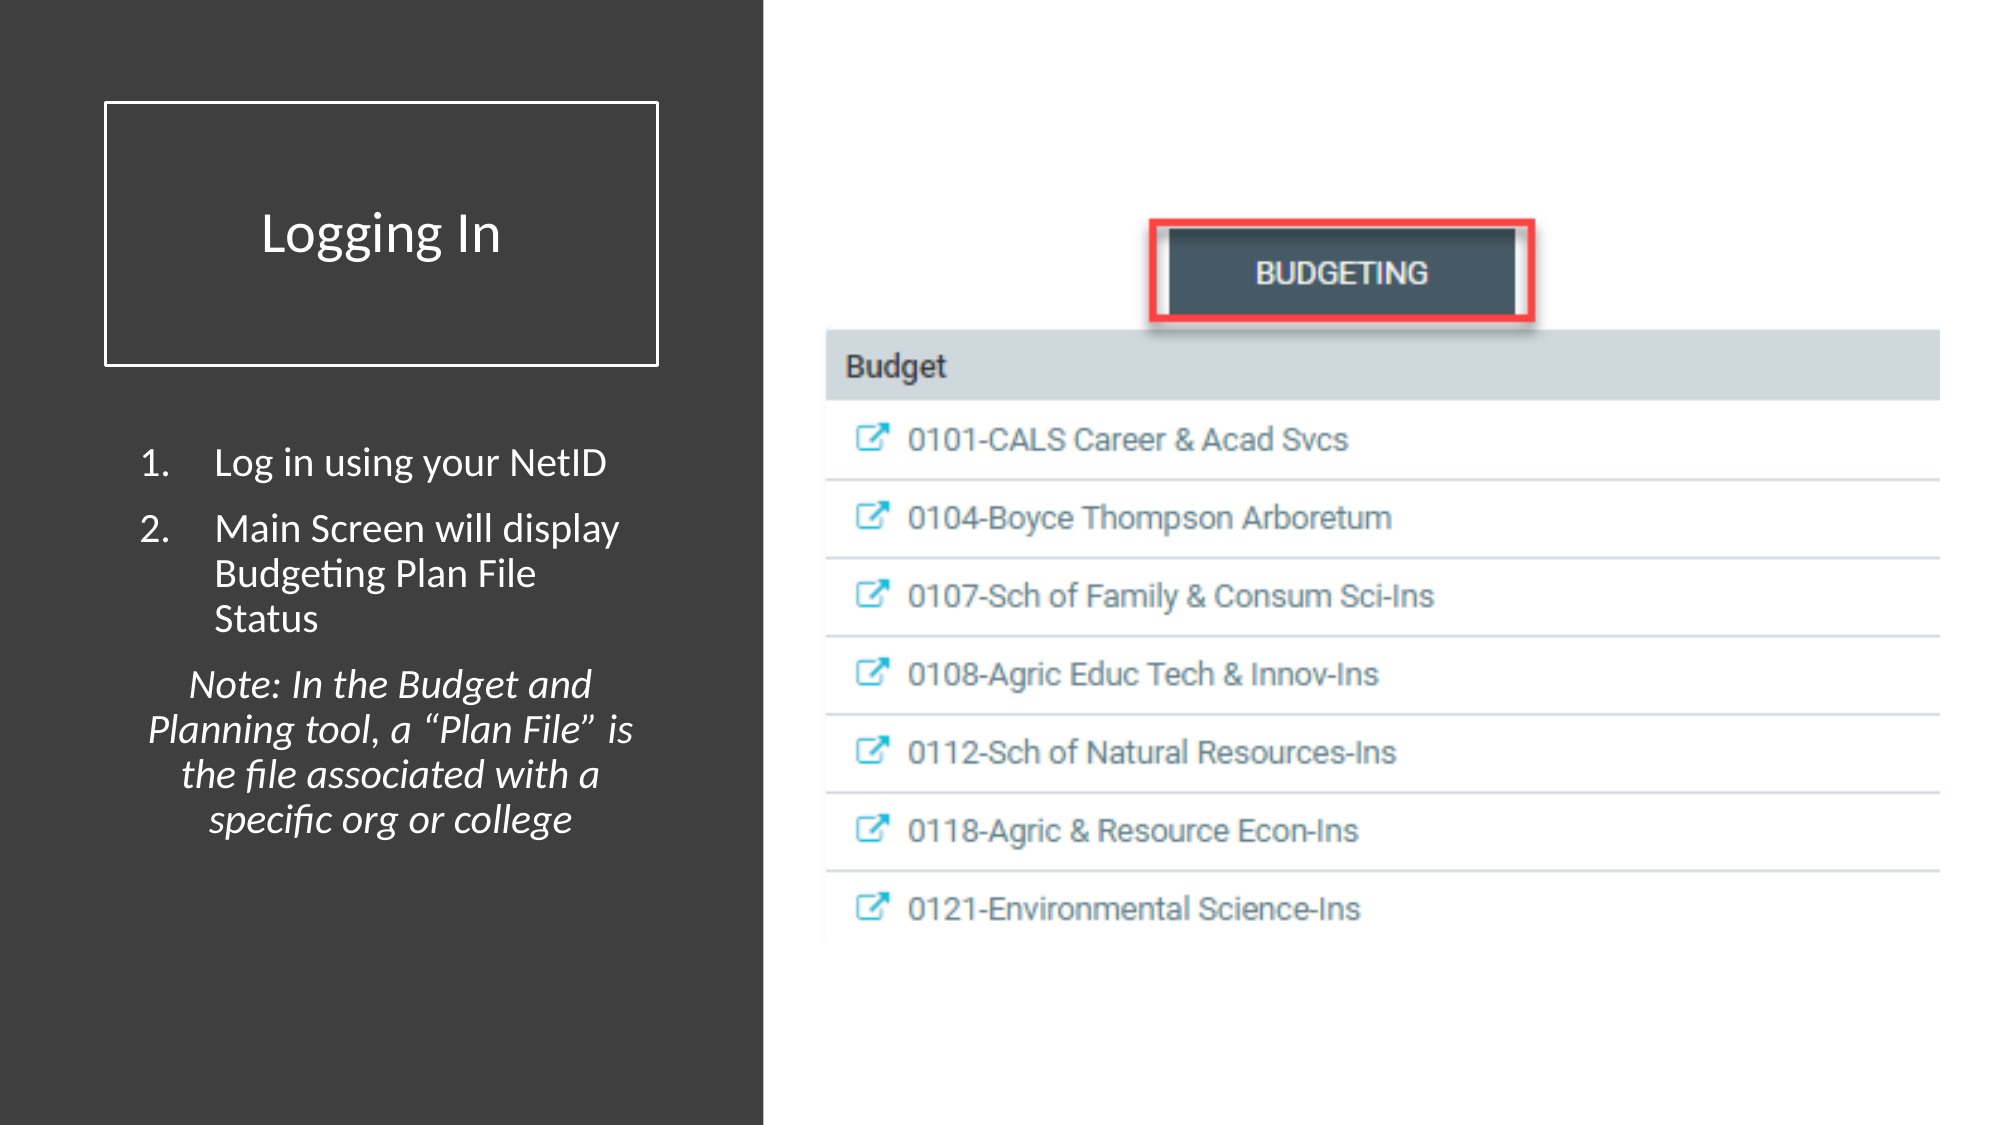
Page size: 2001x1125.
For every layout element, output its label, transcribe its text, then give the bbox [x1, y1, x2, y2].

title Logging In [105, 102, 658, 366]
picture [799, 183, 1940, 941]
text_box [0, 0, 764, 1125]
list Log in using your NetID Main Screen will display Budgeting Plan File Status Note: In the Budget and Planning tool, a “Plan File” is the file associated with a specific org or college [105, 432, 658, 994]
